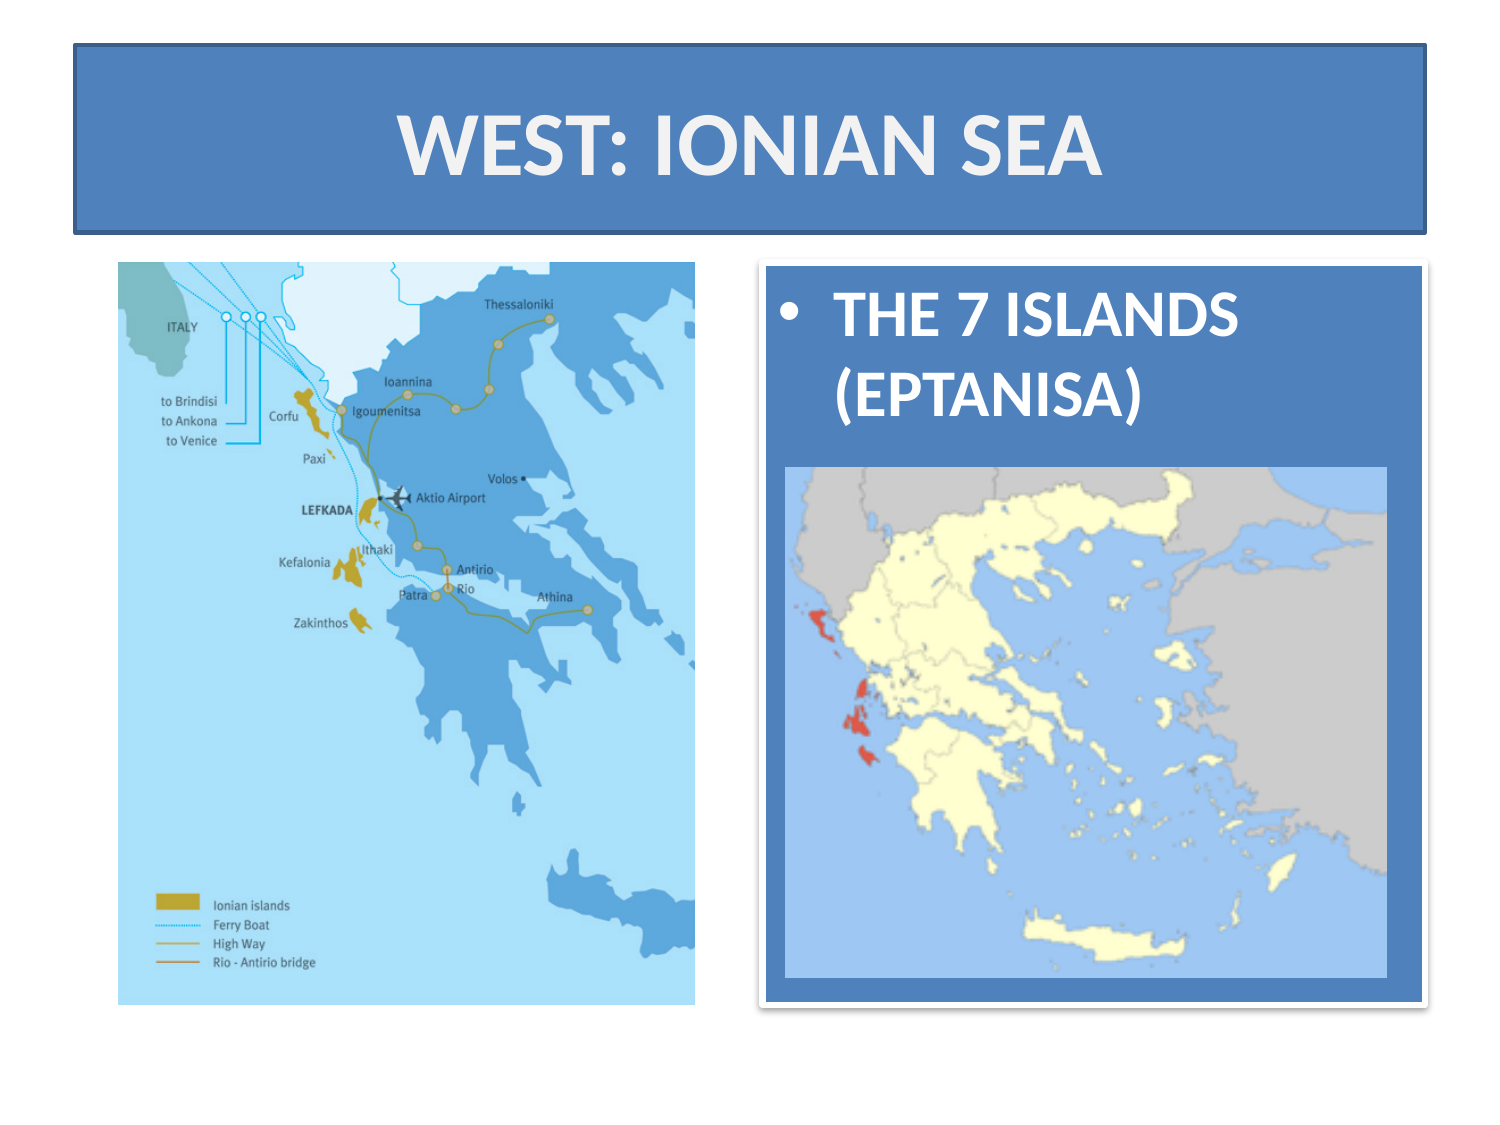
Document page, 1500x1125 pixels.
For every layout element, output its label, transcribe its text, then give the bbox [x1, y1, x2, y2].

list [118, 262, 695, 1006]
list THE 7 ISLANDS (EPTANISA) [759, 259, 1428, 1008]
title WEST: IONIAN SEA [73, 43, 1427, 235]
picture [785, 467, 1387, 978]
